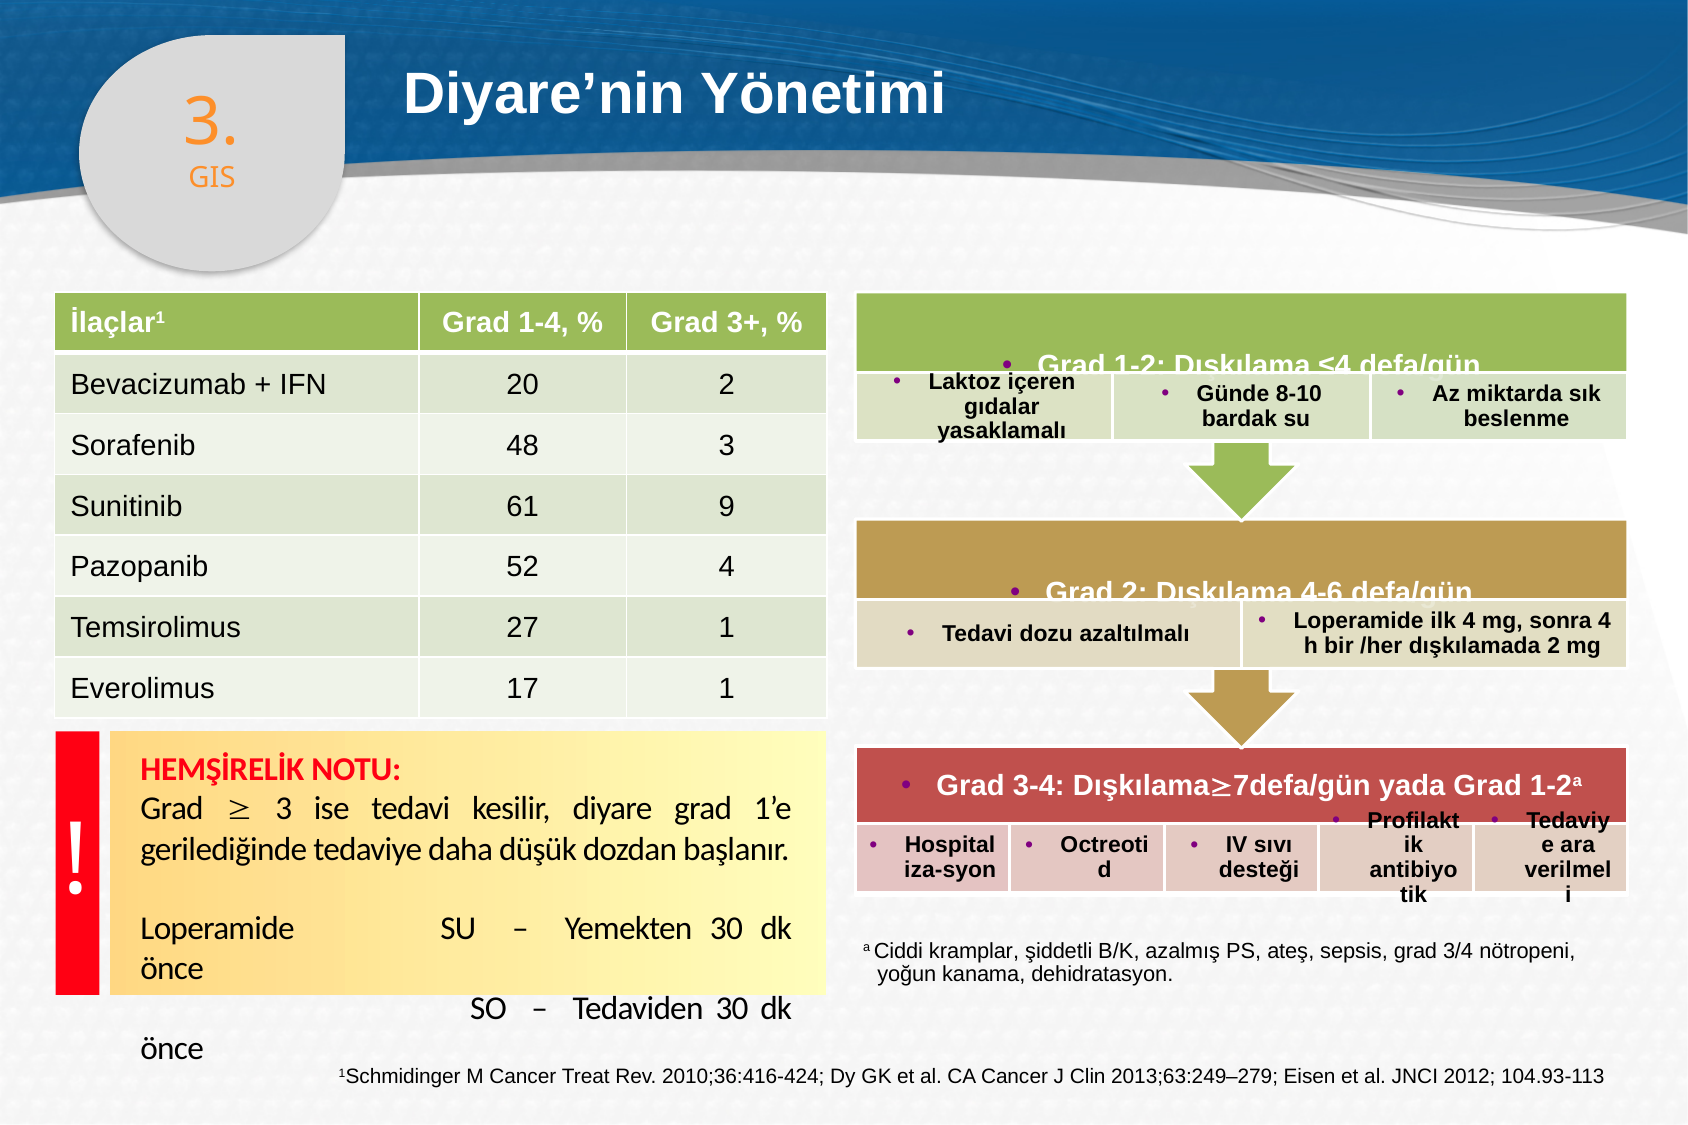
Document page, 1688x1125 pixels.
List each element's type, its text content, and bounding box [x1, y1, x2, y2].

table_cell Sorafenib [55, 414, 418, 474]
text_box a Ciddi kramplar, şiddetli B/K, azalmış PS, ateş, sepsis, grad 3/4 nötropeni, yoğun kanama, dehidratasyon. [848, 931, 1622, 994]
table_cell 48 [420, 414, 626, 474]
table_cell 61 [420, 475, 626, 534]
table_cell 52 [420, 536, 626, 595]
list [854, 291, 1629, 896]
title Diyare’nin Yönetimi [402, 41, 1628, 148]
text_box 1Schmidinger M Cancer Treat Rev. 2010;36:416-424; Dy GK et al. CA Cancer J Clin 2013;63:249–279; Eisen et al. JNCI 2012; 104.93-113 [323, 1058, 1625, 1096]
table_cell Pazopanib [55, 536, 418, 595]
table_header Grad 1-4, % [420, 293, 626, 350]
table_cell 17 [420, 658, 626, 717]
table_cell 3 [627, 414, 826, 474]
table_header İlaçlar1 [55, 293, 418, 350]
table_cell 27 [420, 597, 626, 656]
table_cell 4 [627, 536, 826, 595]
text_box 3. GIS [79, 35, 345, 272]
table_cell 20 [420, 355, 626, 413]
table_header Grad 3+, % [627, 293, 826, 350]
table_cell Temsirolimus [55, 597, 418, 656]
table_cell Everolimus [55, 658, 418, 717]
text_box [52, 731, 827, 998]
table_cell 2 [627, 355, 826, 413]
picture [0, 0, 1688, 1125]
table_cell 9 [627, 475, 826, 534]
table_cell Sunitinib [55, 475, 418, 534]
table_cell Bevacizumab + IFN [55, 355, 418, 413]
table_cell 1 [627, 658, 826, 717]
table_cell 1 [627, 597, 826, 656]
